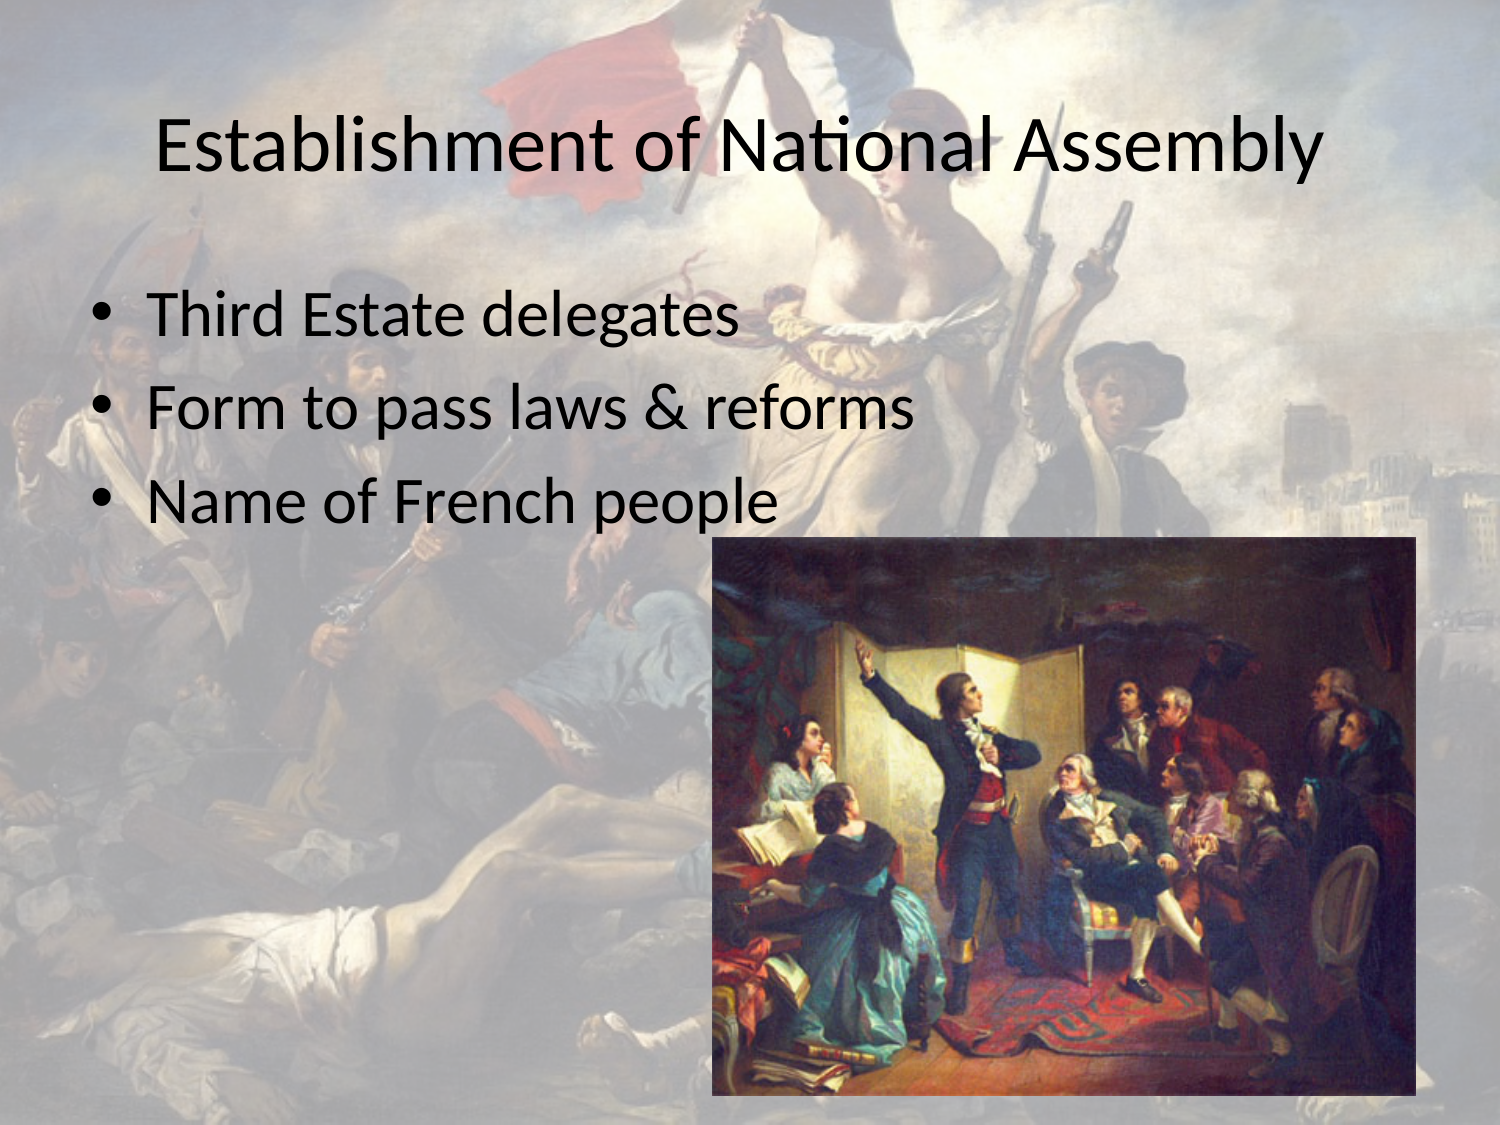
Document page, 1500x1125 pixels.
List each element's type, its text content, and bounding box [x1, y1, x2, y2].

list Third Estate delegates Form to pass laws & reforms Name of French people [75, 262, 1425, 1005]
picture [712, 537, 1416, 1096]
title Establishment of National Assembly [75, 45, 1425, 233]
